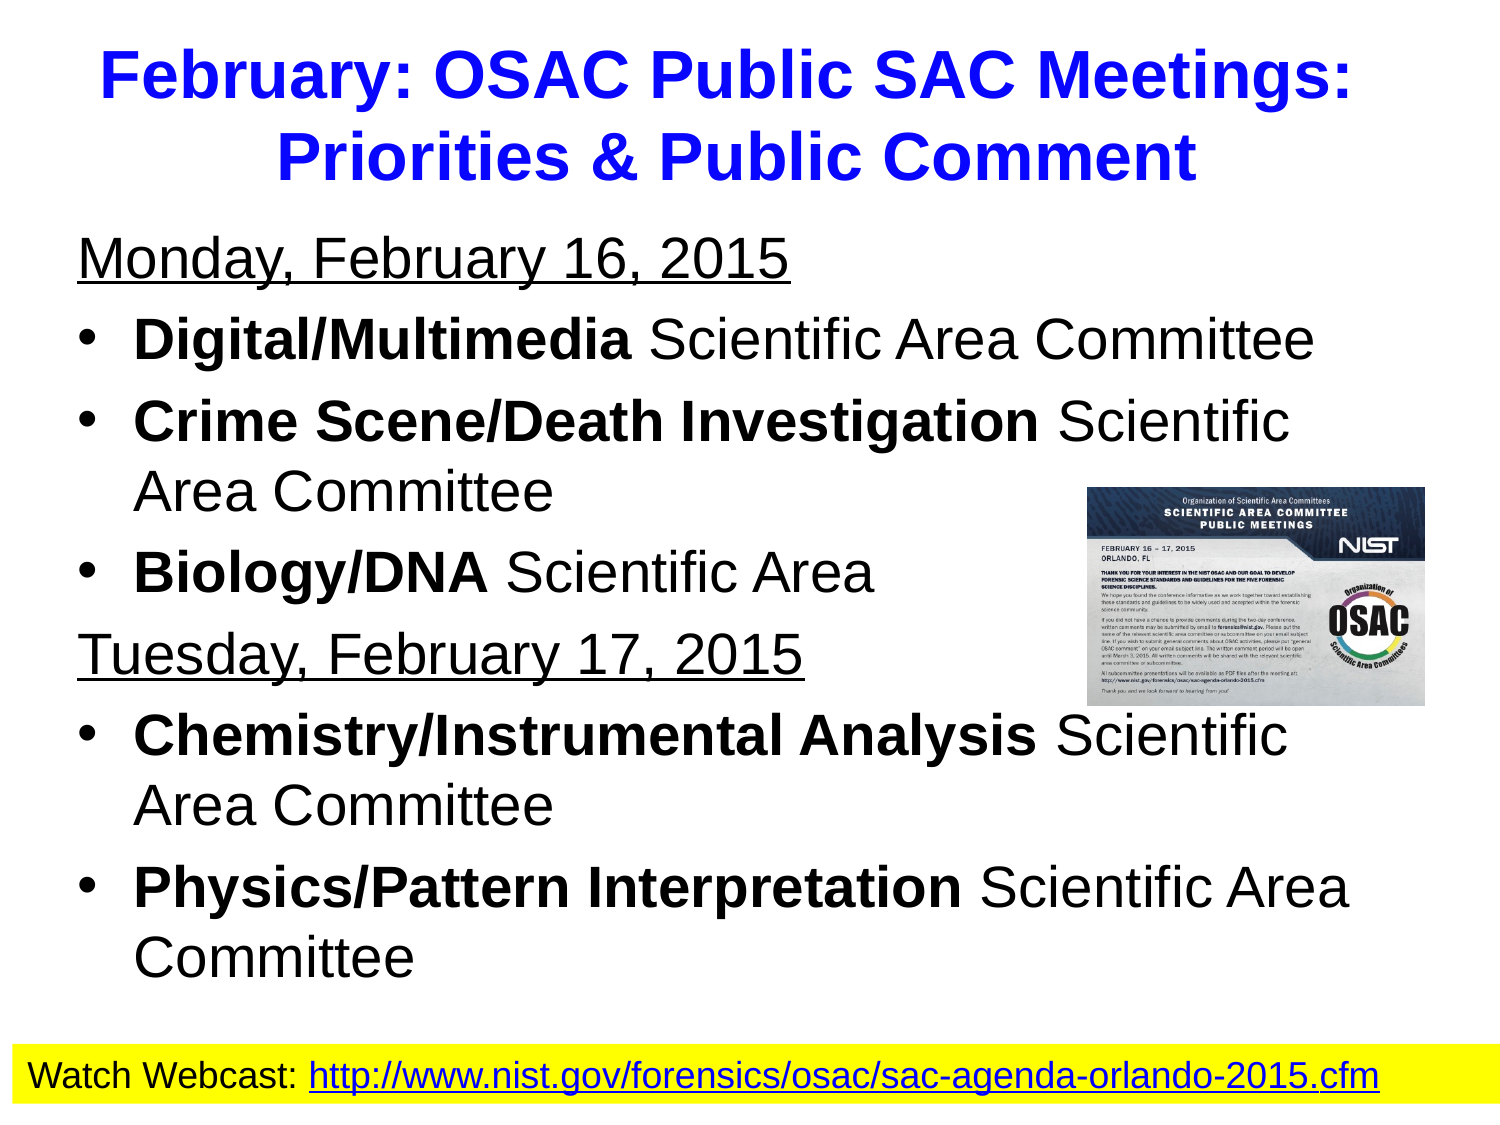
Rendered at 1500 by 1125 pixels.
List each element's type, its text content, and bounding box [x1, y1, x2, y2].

list Monday, February 16, 2015 Digital/Multimedia Scientific Area Committee Crime Scene/Death Investigation Scientific Area Committee Biology/DNA Scientific Area Tuesday, February 17, 2015 Chemistry/Instrumental Analysis Scientific Area Committee Physics/Pattern Interpretation Scientific Area Committee [62, 212, 1413, 1013]
title February: OSAC Public SAC Meetings: Priorities & Public Comment [62, 12, 1413, 212]
text_box Watch Webcast: http://www.nist.gov/forensics/osac/sac-agenda-orlando-2015.cfm [12, 1043, 1500, 1104]
picture [1087, 487, 1425, 706]
